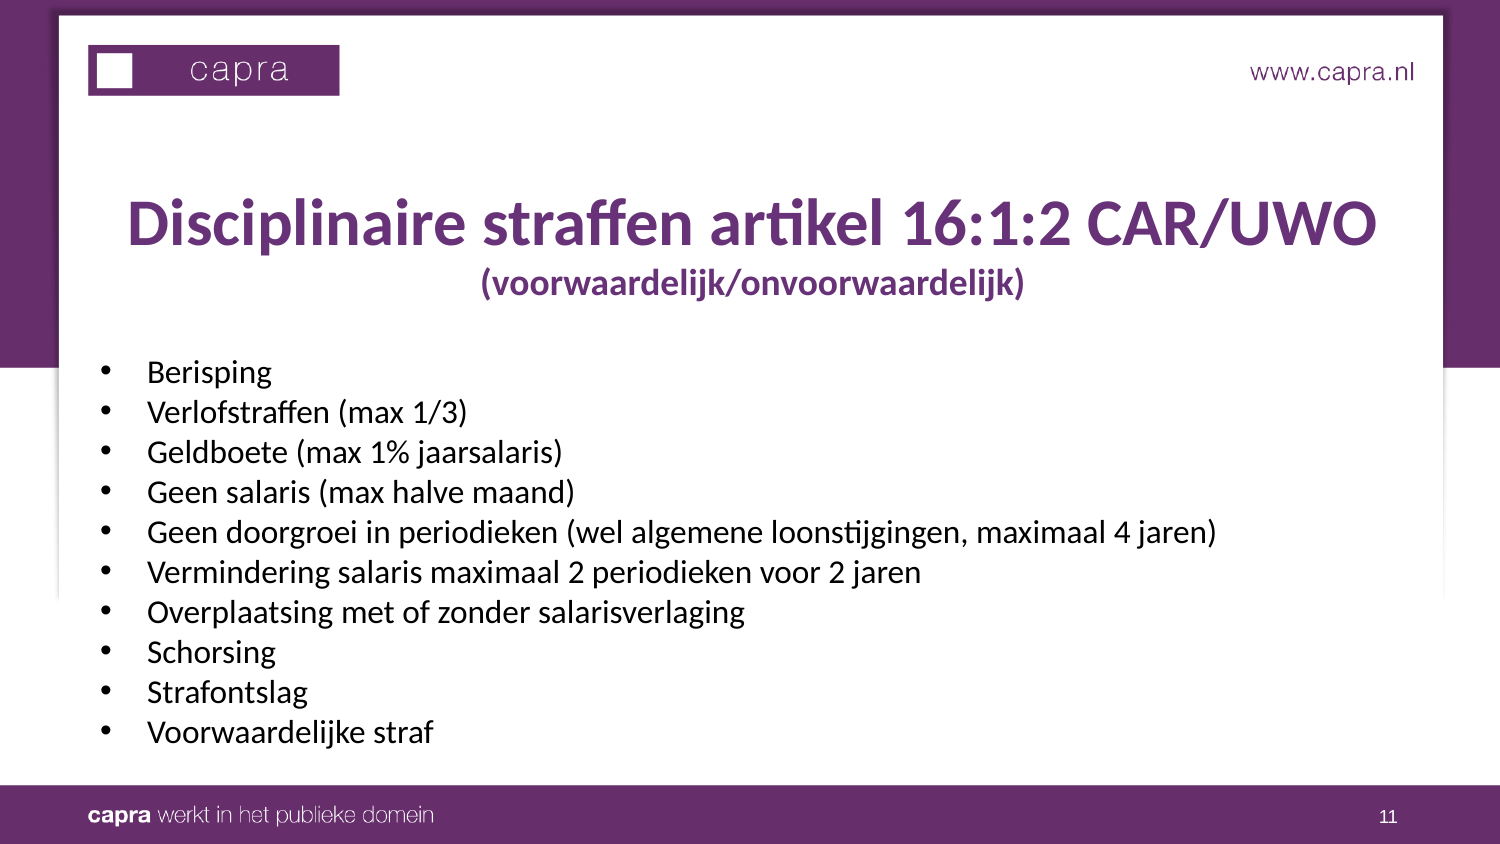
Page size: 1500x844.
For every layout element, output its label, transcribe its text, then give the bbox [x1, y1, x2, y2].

subtitle Berisping Verlofstraffen (max 1/3) Geldboete (max 1% jaarsalaris) Geen salaris (max halve maand) Geen doorgroei in periodieken (wel algemene loonstijgingen, maximaal 4 jaren) Vermindering salaris maximaal 2 periodieken voor 2 jaren Overplaatsing met of zonder salarisverlaging Schorsing Strafontslag Voorwaardelijke straf [85, 343, 1421, 761]
picture [0, 0, 1500, 844]
title Disciplinaire straffen artikel 16:1:2 CAR/UWO (voorwaardelijk/onvoorwaardelijk) [85, 170, 1421, 313]
slide_number 11 [1295, 792, 1414, 838]
